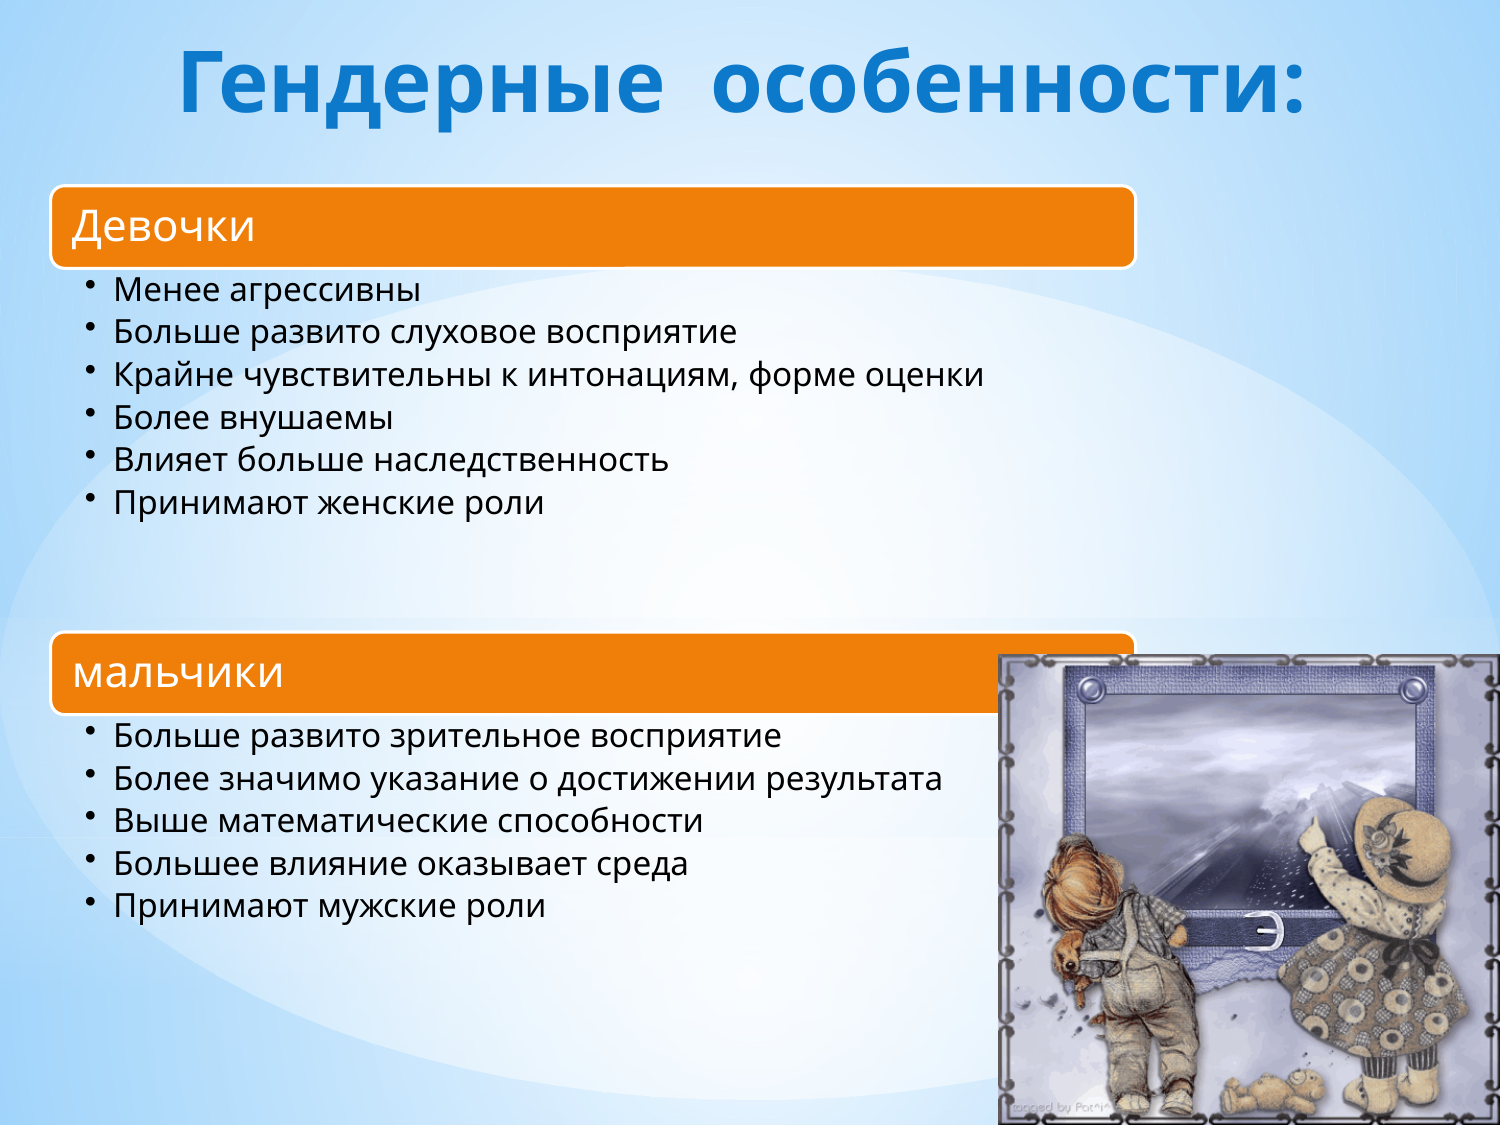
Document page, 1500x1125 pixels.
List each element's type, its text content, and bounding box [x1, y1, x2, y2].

picture [997, 654, 1500, 1125]
list Гендерные особенности: [40, 18, 1436, 173]
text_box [50, 169, 1137, 956]
